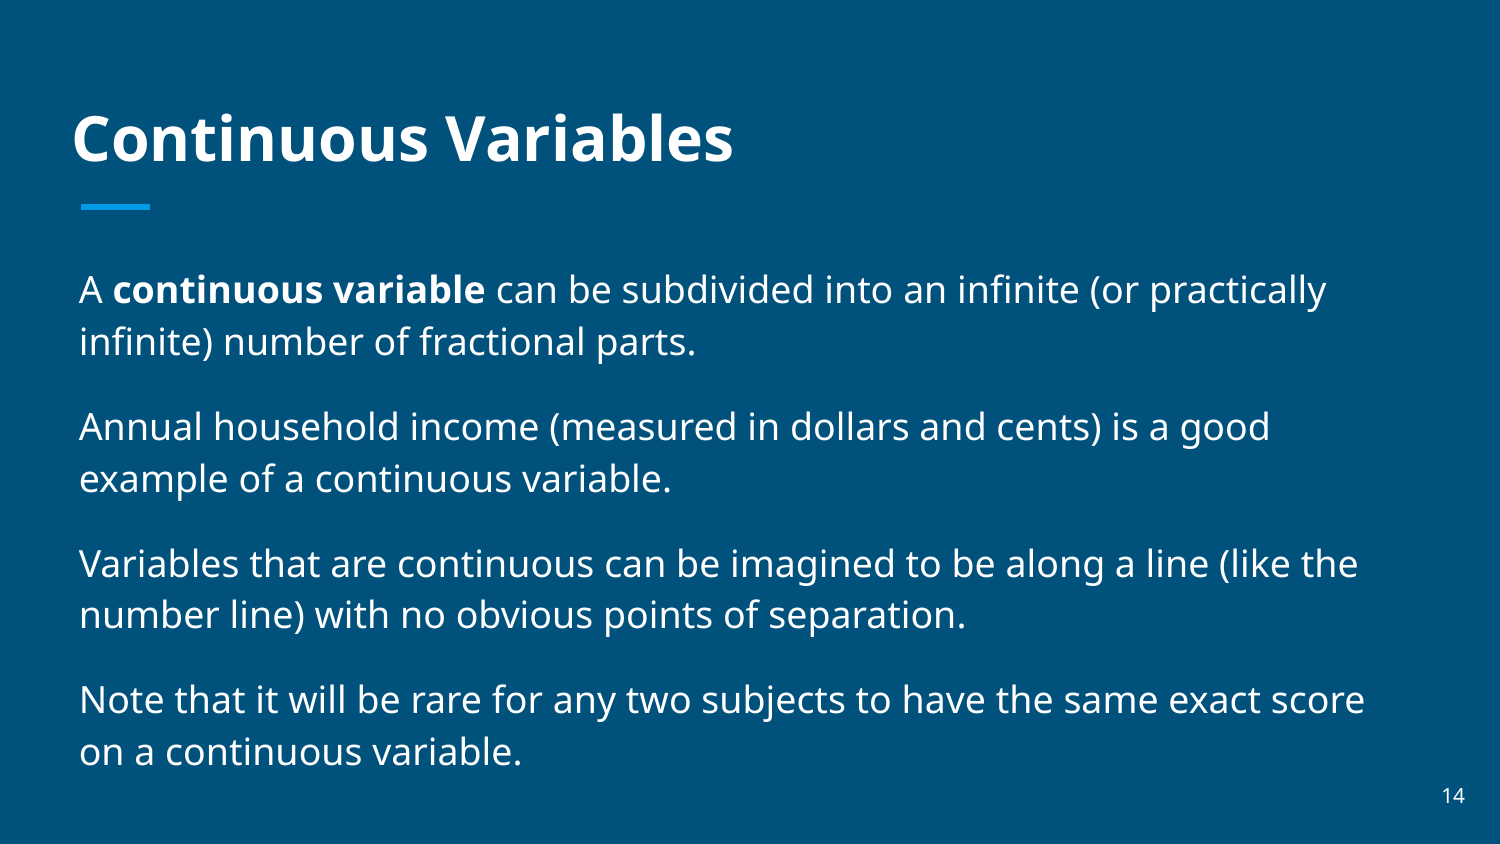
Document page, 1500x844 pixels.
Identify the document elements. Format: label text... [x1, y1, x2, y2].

list A continuous variable can be subdivided into an infinite (or practically infinite) number of fractional parts. Annual household income (measured in dollars and cents) is a good example of a continuous variable. Variables that are continuous can be imagined to be along a line (like the number line) with no obvious points of separation. Note that it will be rare for any two subjects to have the same exact score on a continuous variable. [63, 244, 1437, 779]
title Continuous Variables [56, 76, 1429, 190]
slide_number ‹#› [1389, 764, 1480, 830]
